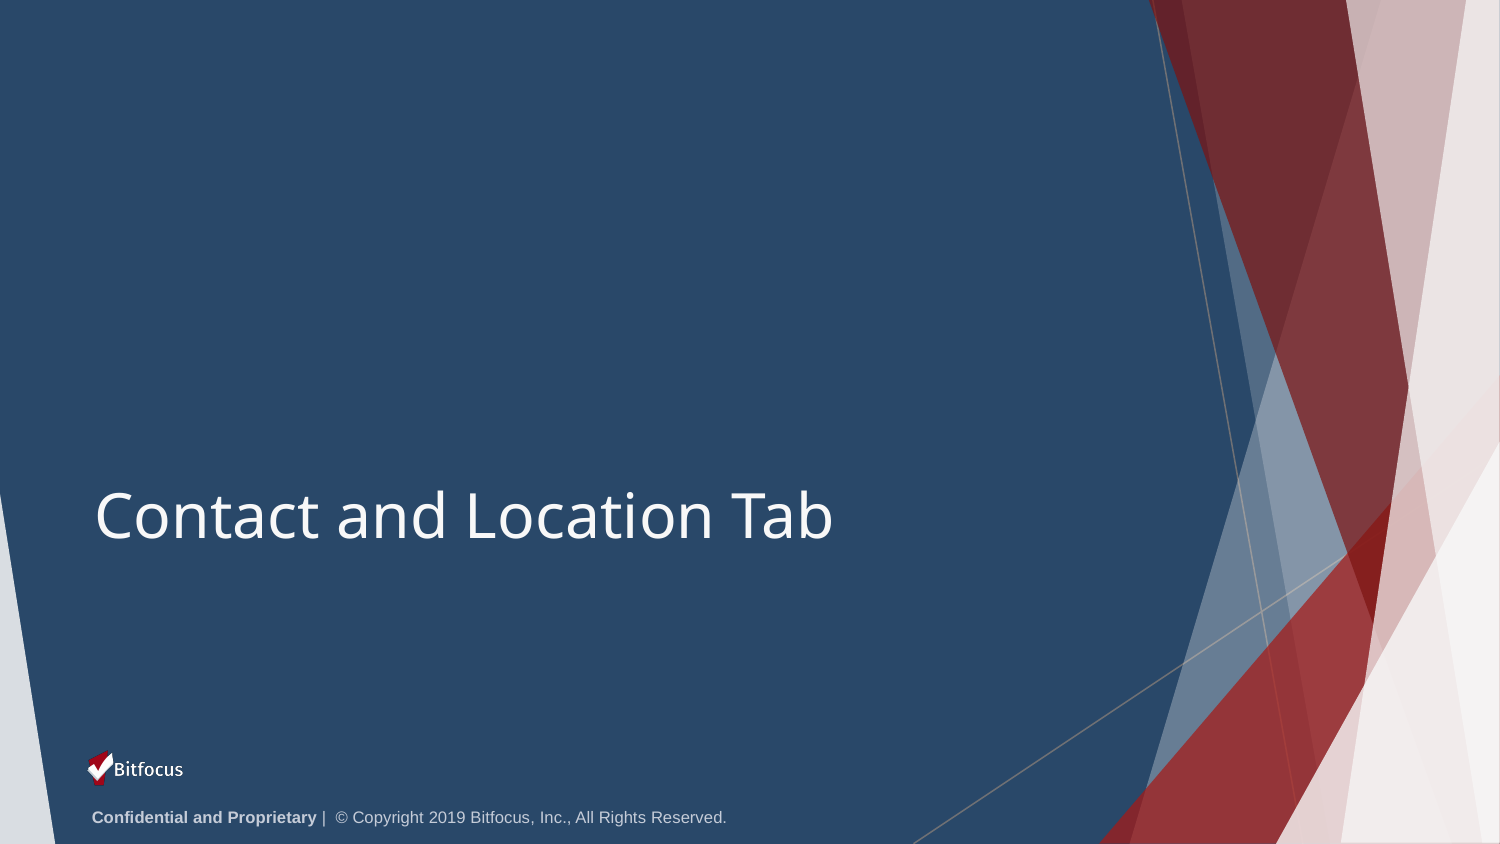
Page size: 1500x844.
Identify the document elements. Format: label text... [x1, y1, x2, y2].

title Contact and Location Tab [83, 332, 1141, 557]
picture [85, 748, 188, 788]
